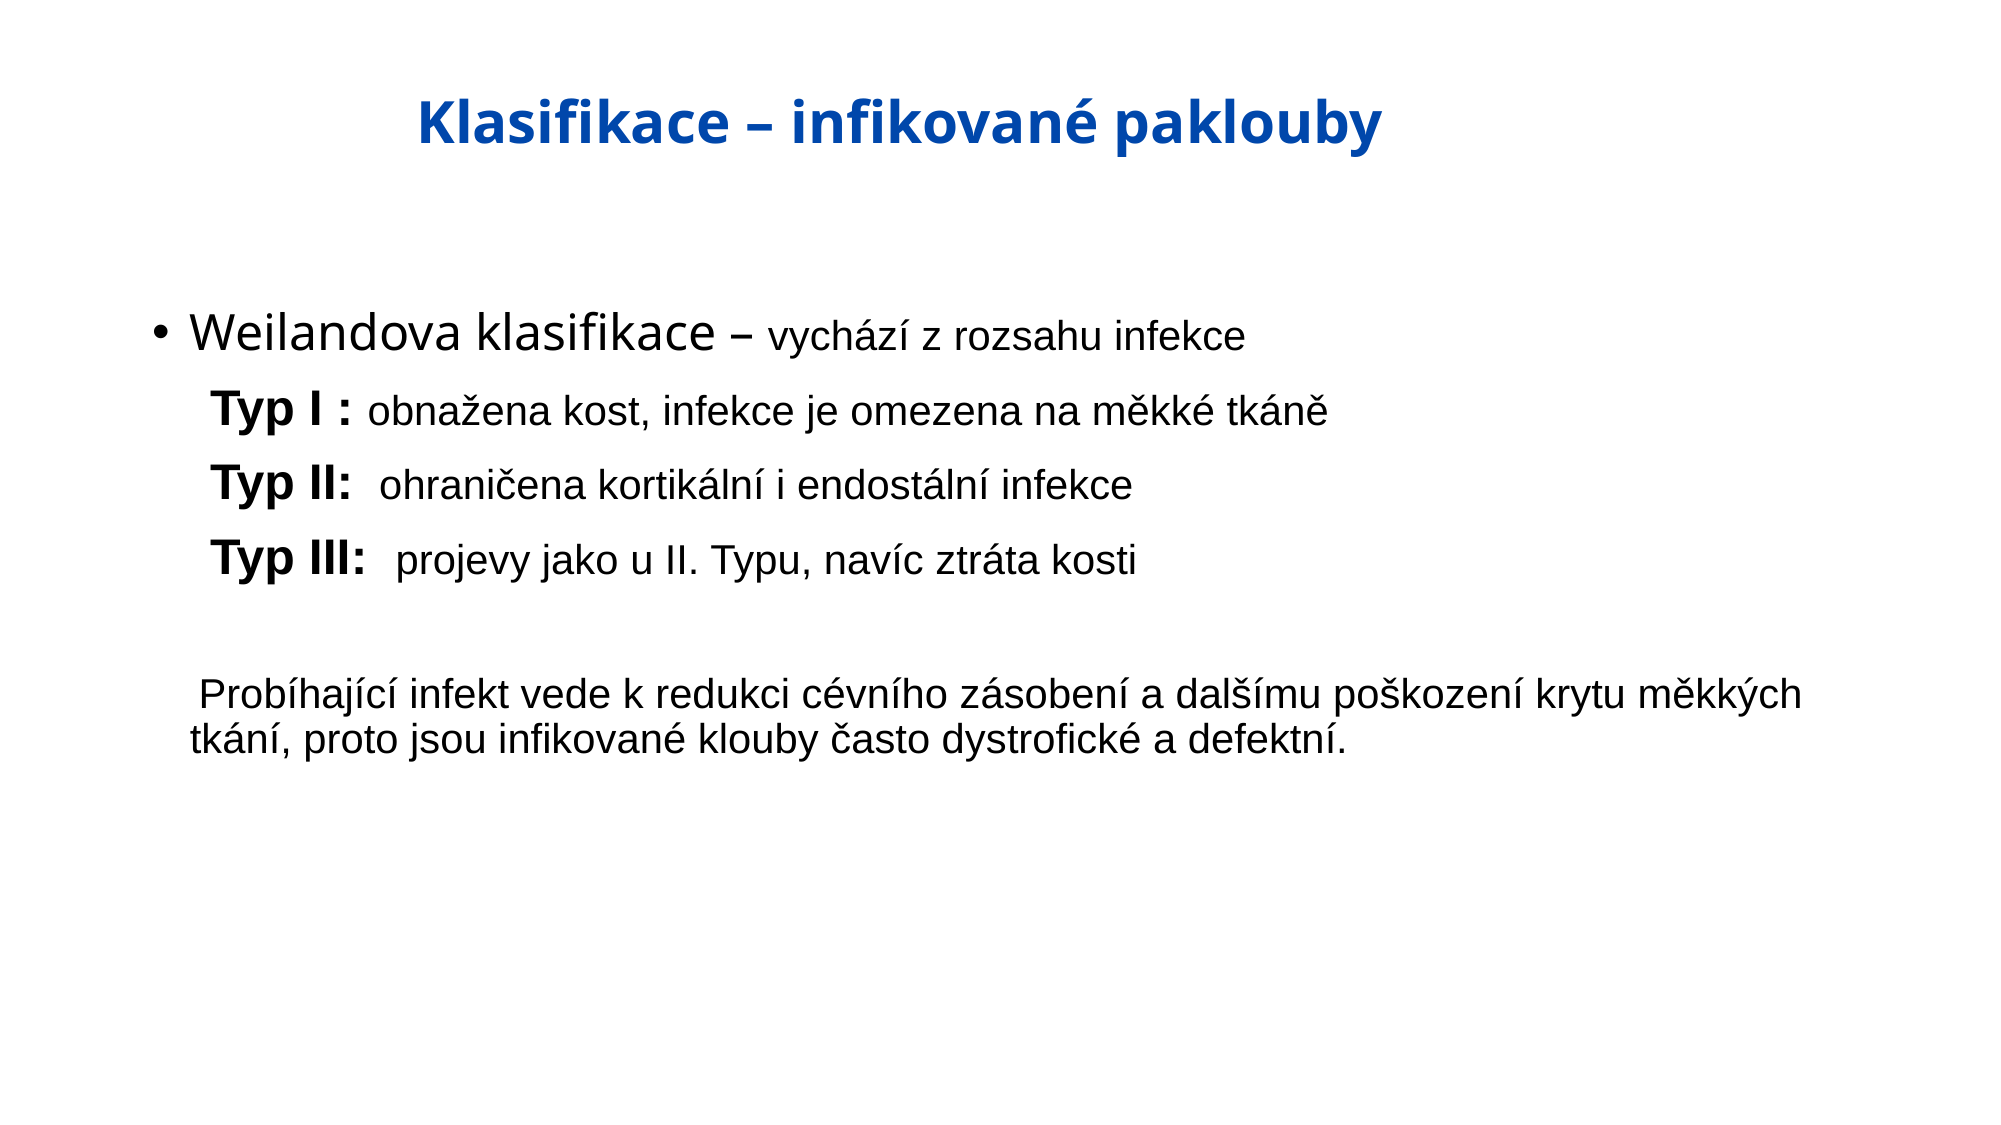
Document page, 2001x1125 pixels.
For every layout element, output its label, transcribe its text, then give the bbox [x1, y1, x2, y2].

list Weilandova klasifikace – vychází z rozsahu infekce Typ I : obnažena kost, infekce je omezena na měkké tkáně Typ II: ohraničena kortikální i endostální infekce Typ III: projevy jako u II. Typu, navíc ztráta kosti Probíhající infekt vede k redukci cévního zásobení a dalšímu poškození krytu měkkých tkání, proto jsou infikované klouby často dystrofické a defektní. [137, 299, 1863, 1014]
title Klasifikace – infikované paklouby [324, 52, 1513, 197]
